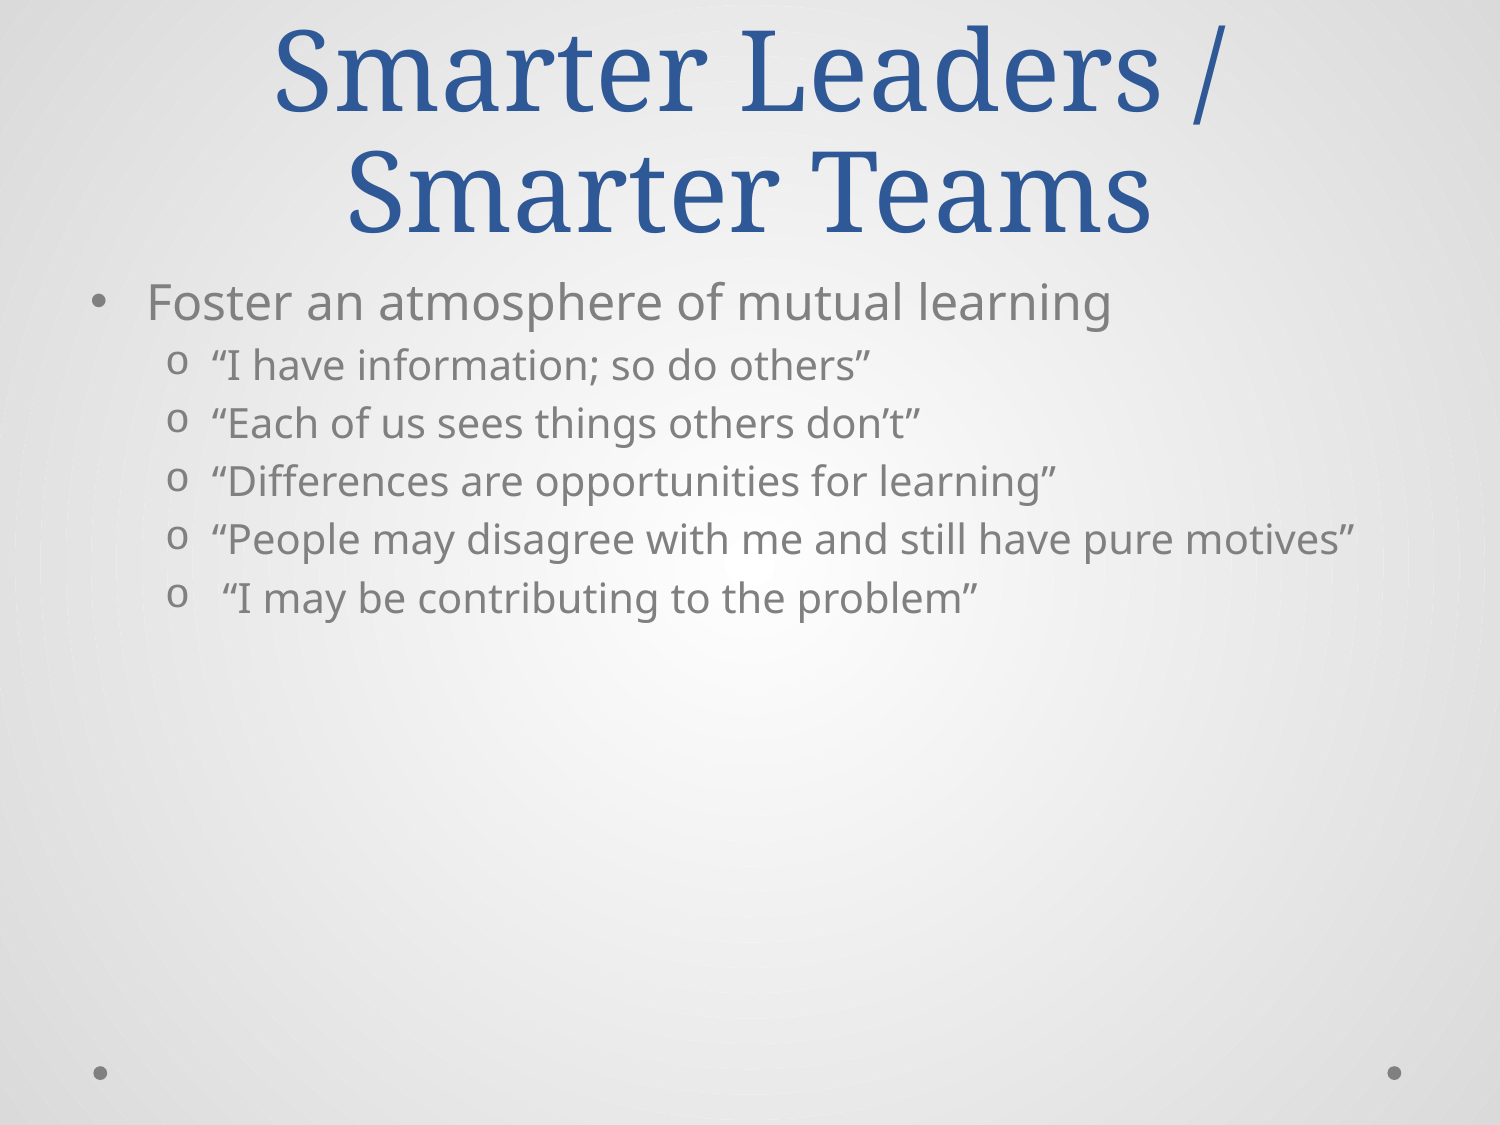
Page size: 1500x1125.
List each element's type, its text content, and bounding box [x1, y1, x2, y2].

list Foster an atmosphere of mutual learning “I have information; so do others” “Each of us sees things others don’t” “Differences are opportunities for learning” “People may disagree with me and still have pure motives” “I may be contributing to the problem” [75, 262, 1425, 1005]
title Smarter Leaders / Smarter Teams [75, 0, 1425, 262]
